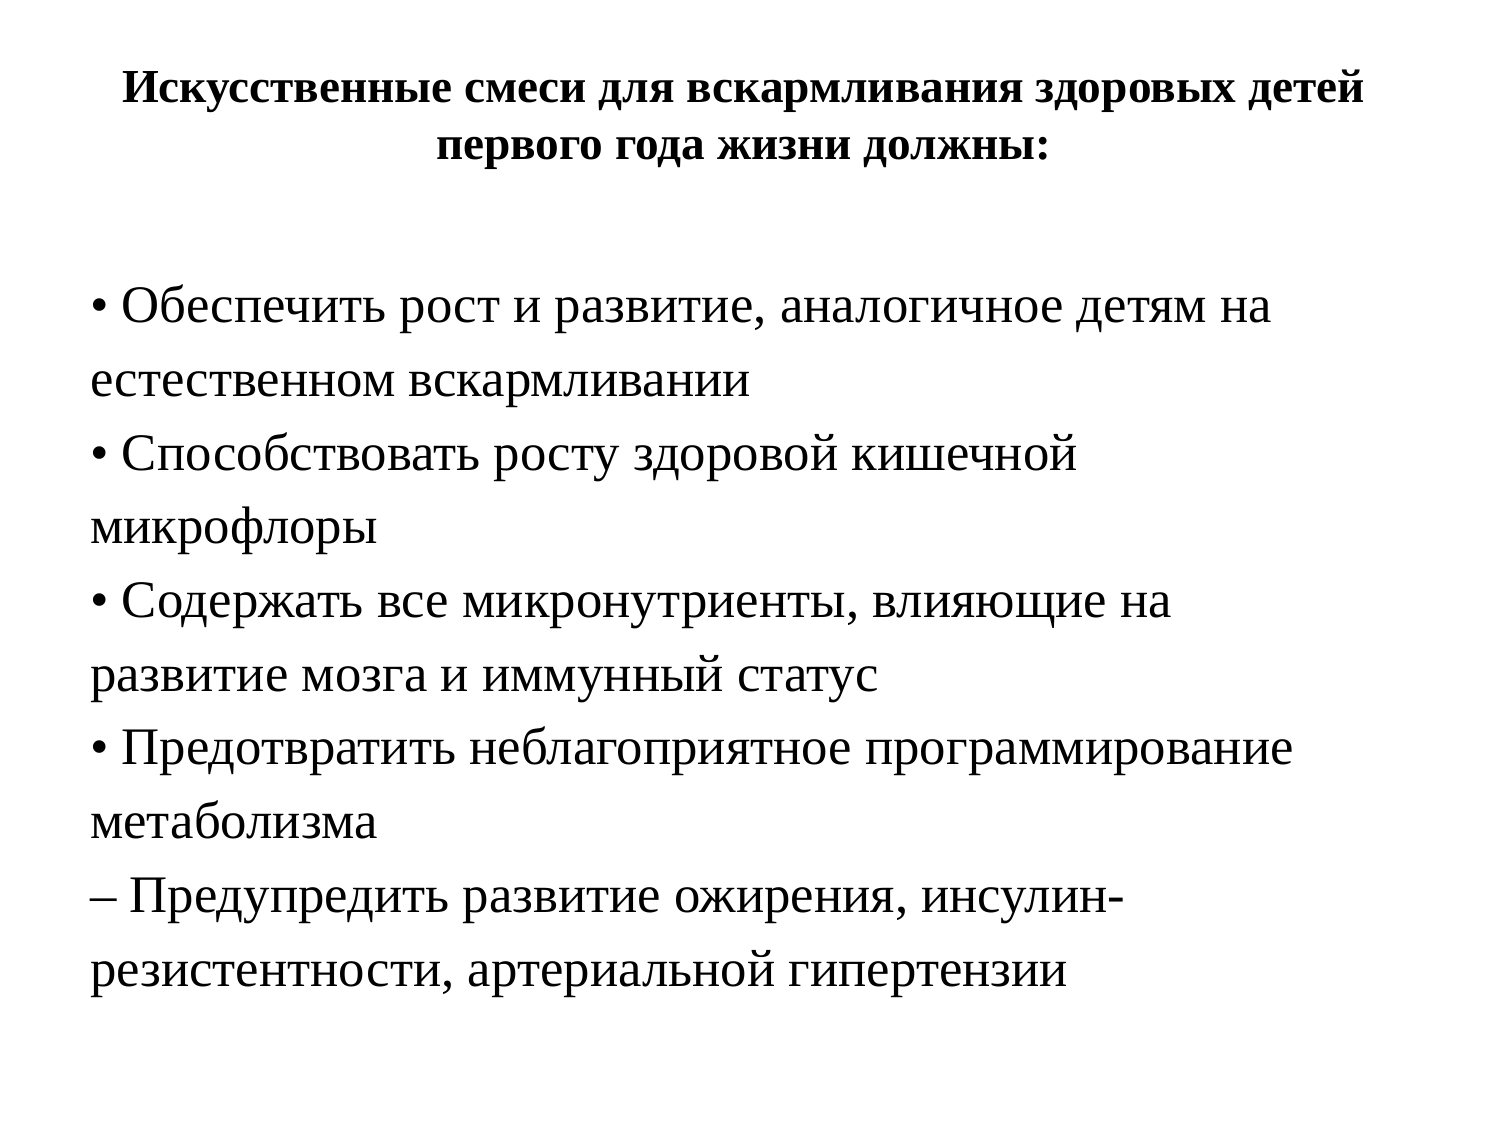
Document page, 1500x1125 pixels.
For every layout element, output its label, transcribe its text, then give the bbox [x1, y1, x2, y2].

title Искусственные смеси для вскармливания здоровых детей первого года жизни должны: [23, 46, 1465, 235]
list • Обеспечить рост и развитие, аналогичное детям на естественном вскармливании • Способствовать росту здоровой кишечной микрофлоры • Содержать все микронутриенты, влияющие на развитие мозга и иммунный статус • Предотвратить неблагоприятное программирование метаболизма – Предупредить развитие ожирения, инсулин- резистентности, артериальной гипертензии [75, 262, 1425, 1005]
